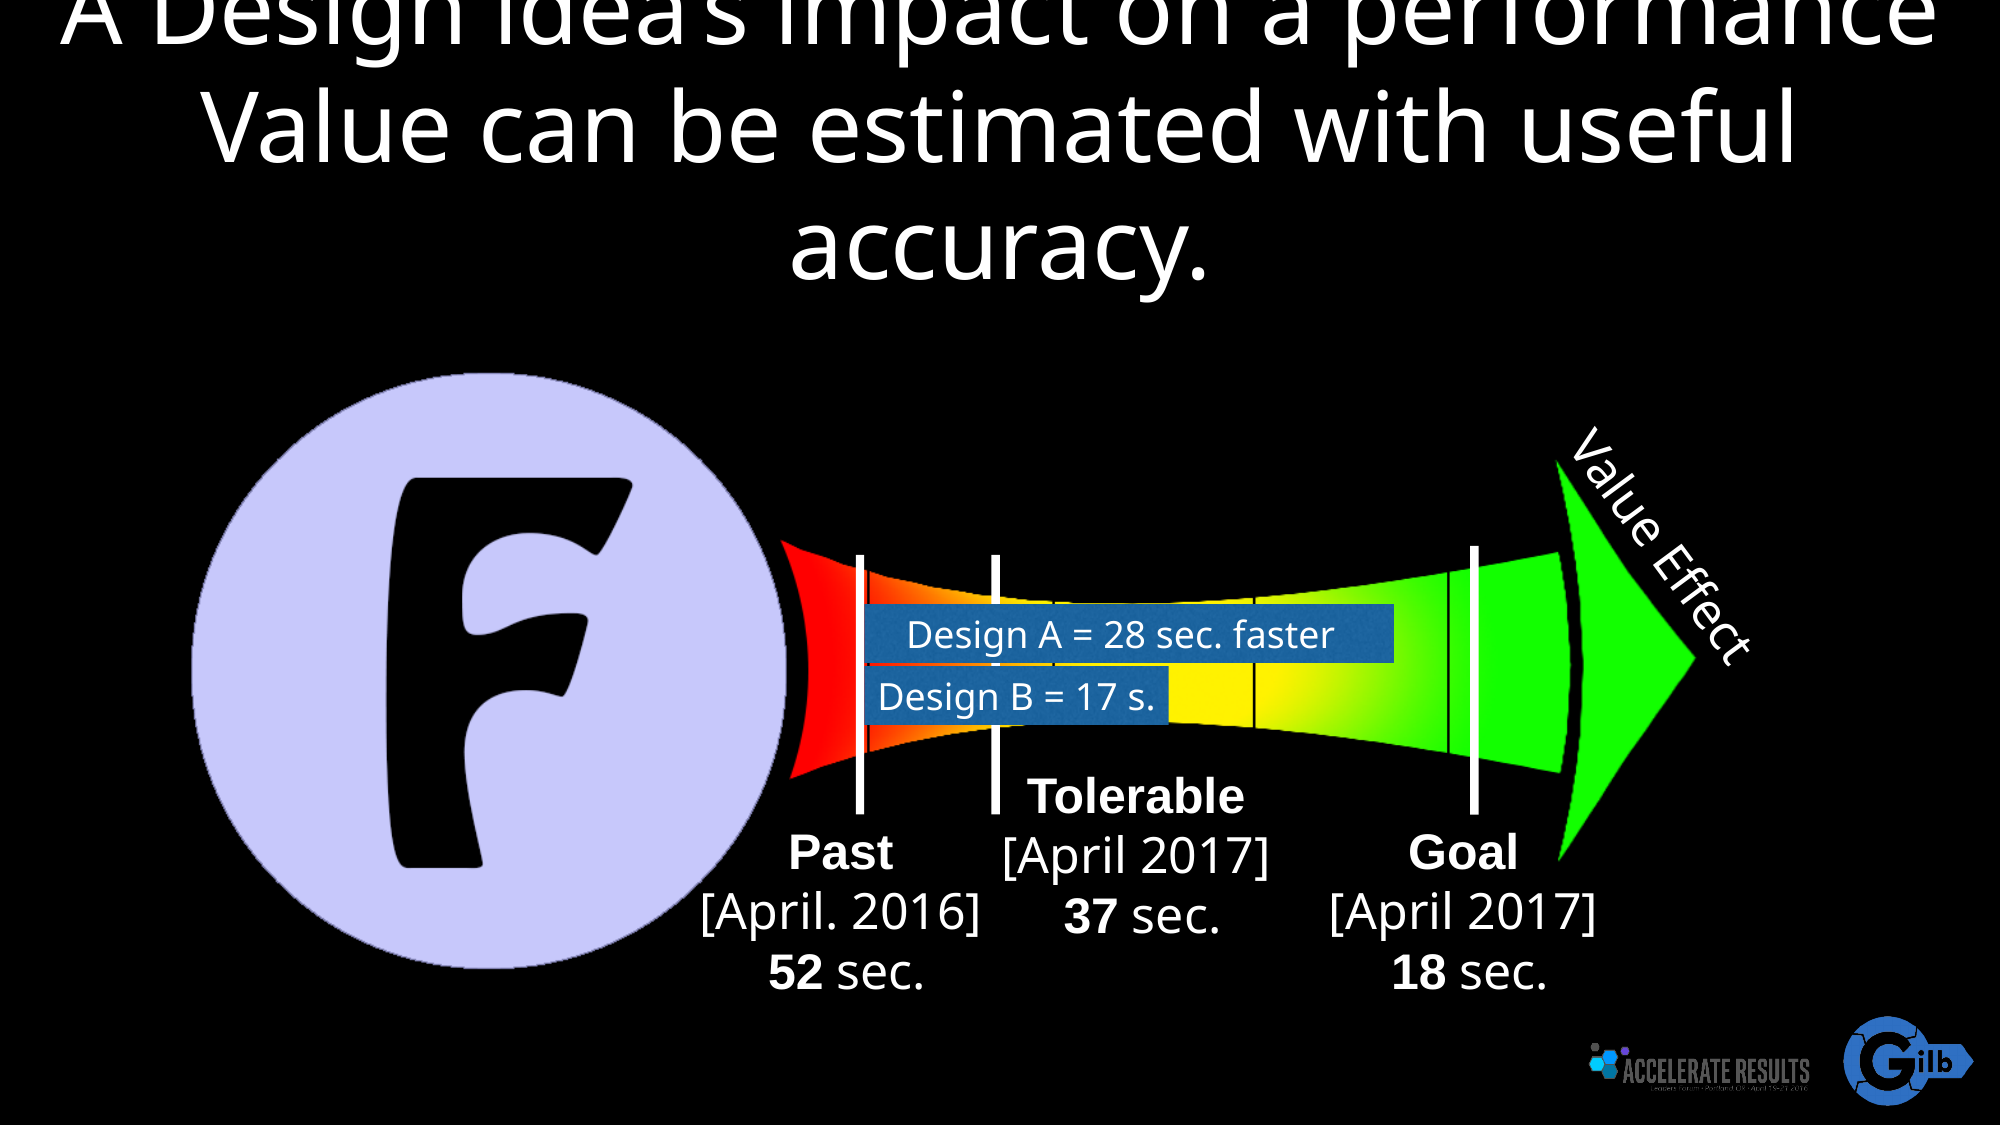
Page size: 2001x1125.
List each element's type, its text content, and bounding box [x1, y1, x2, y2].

title A Design idea’s impact on a performance Value can be estimated with useful accuracy. [0, 0, 2000, 247]
picture [1843, 1016, 1974, 1106]
picture [1584, 1040, 1816, 1106]
picture [171, 341, 1773, 1005]
